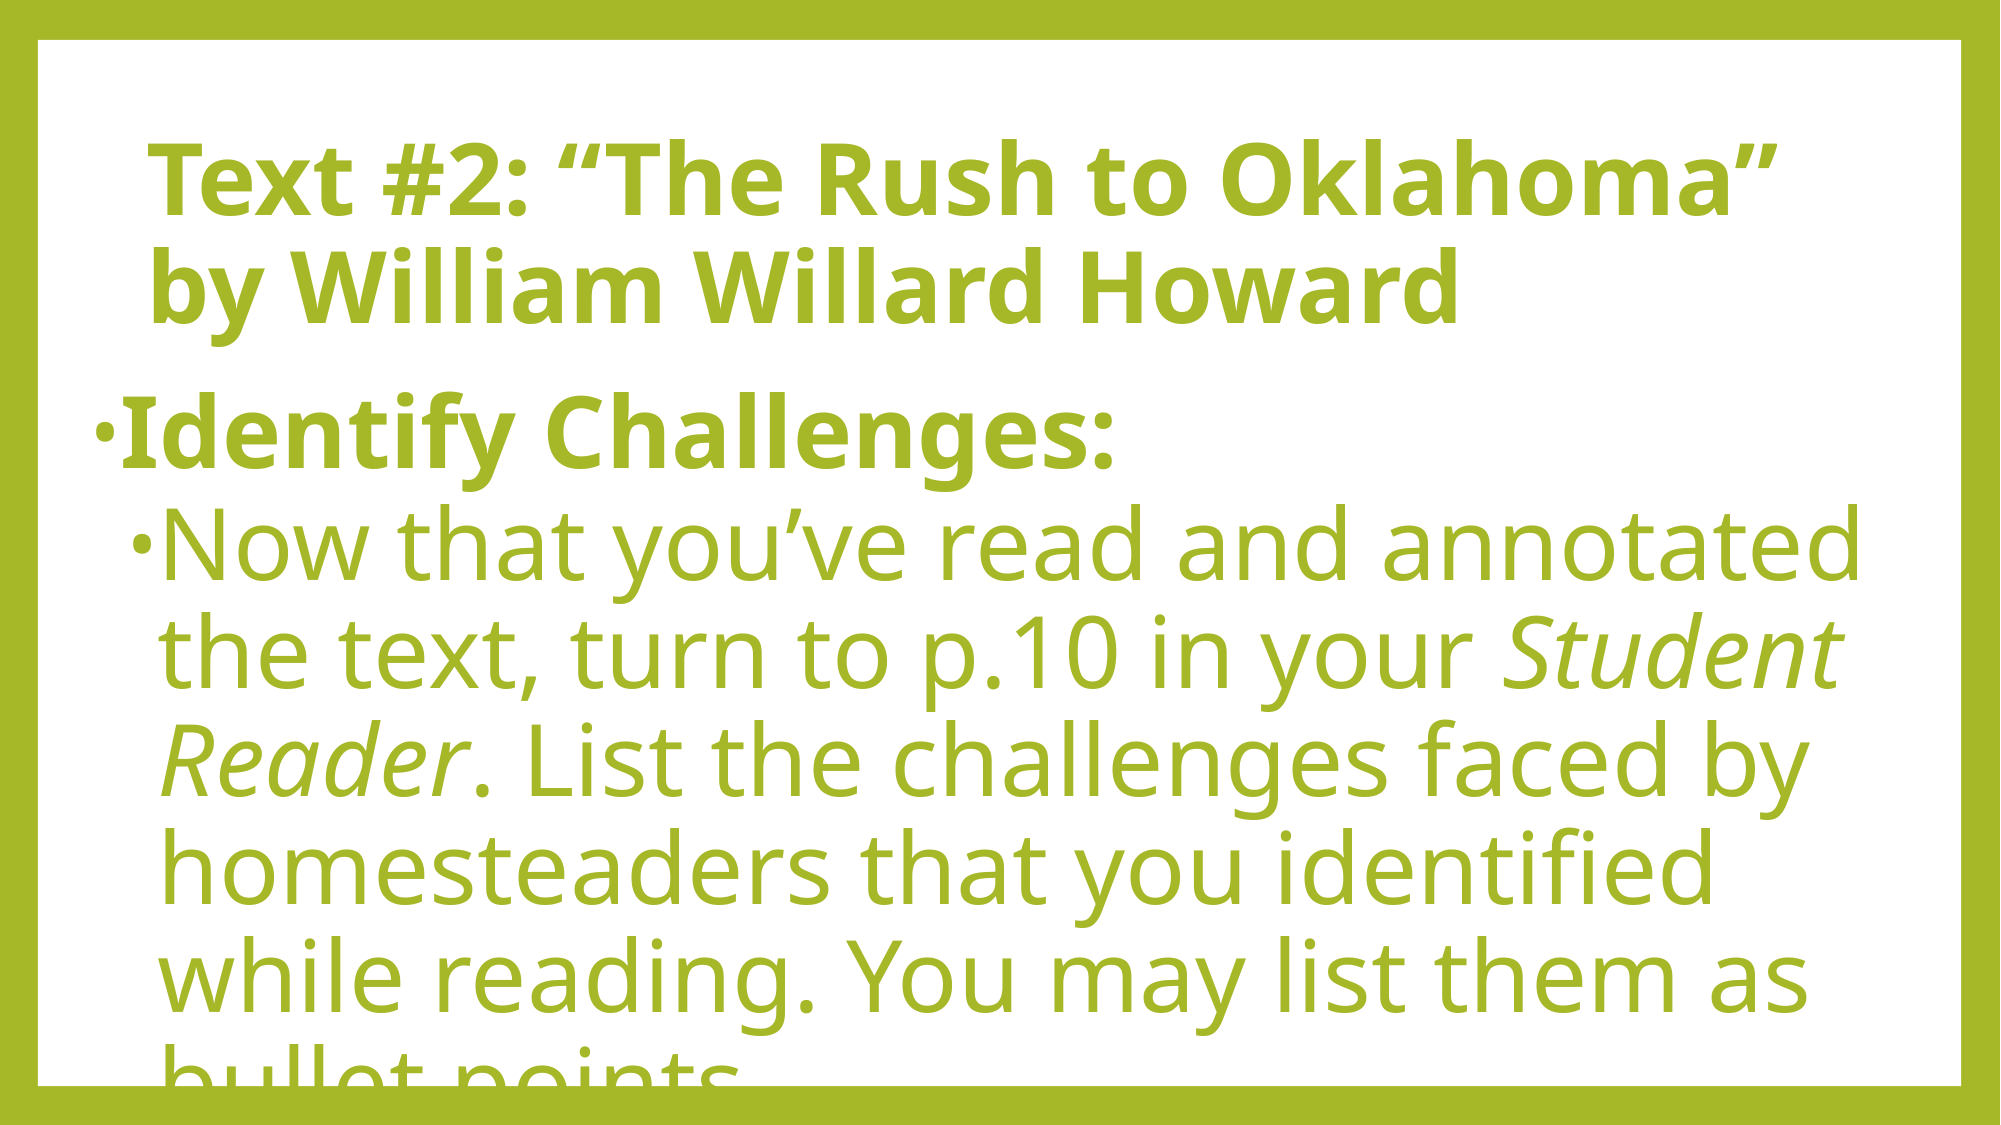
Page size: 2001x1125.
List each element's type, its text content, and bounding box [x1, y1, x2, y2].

list Identify Challenges: Now that you’ve read and annotated the text, turn to p.10 in your Student Reader. List the challenges faced by homesteaders that you identified while reading. You may list them as bullet points. [67, 375, 1927, 1000]
title Text #2: “The Rush to Oklahoma” by William Willard Howard [131, 99, 1875, 375]
